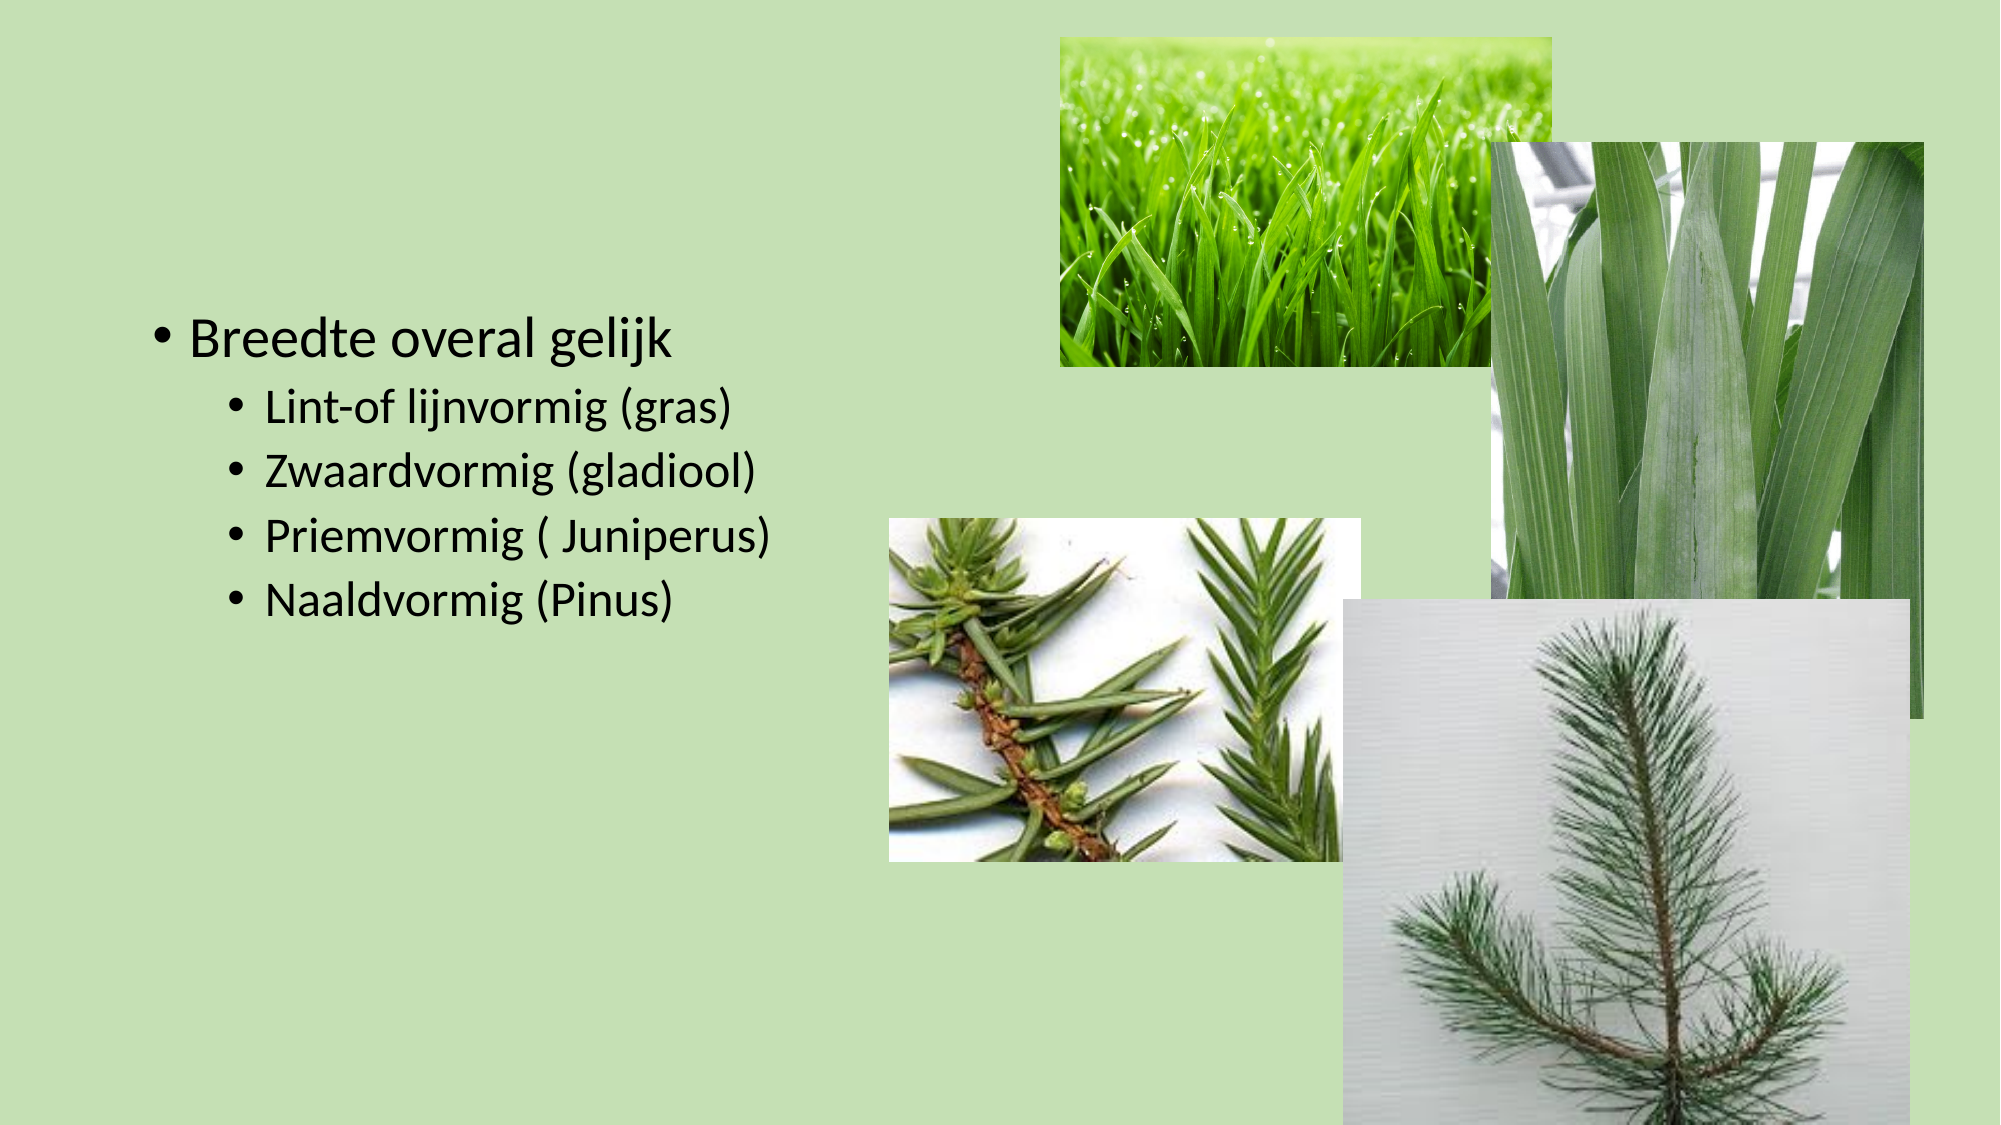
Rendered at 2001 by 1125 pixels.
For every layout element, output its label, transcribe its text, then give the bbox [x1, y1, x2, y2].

list Breedte overal gelijk Lint-of lijnvormig (gras) Zwaardvormig (gladiool) Priemvormig ( Juniperus) Naaldvormig (Pinus) [137, 299, 1491, 1014]
picture [889, 37, 1924, 1125]
